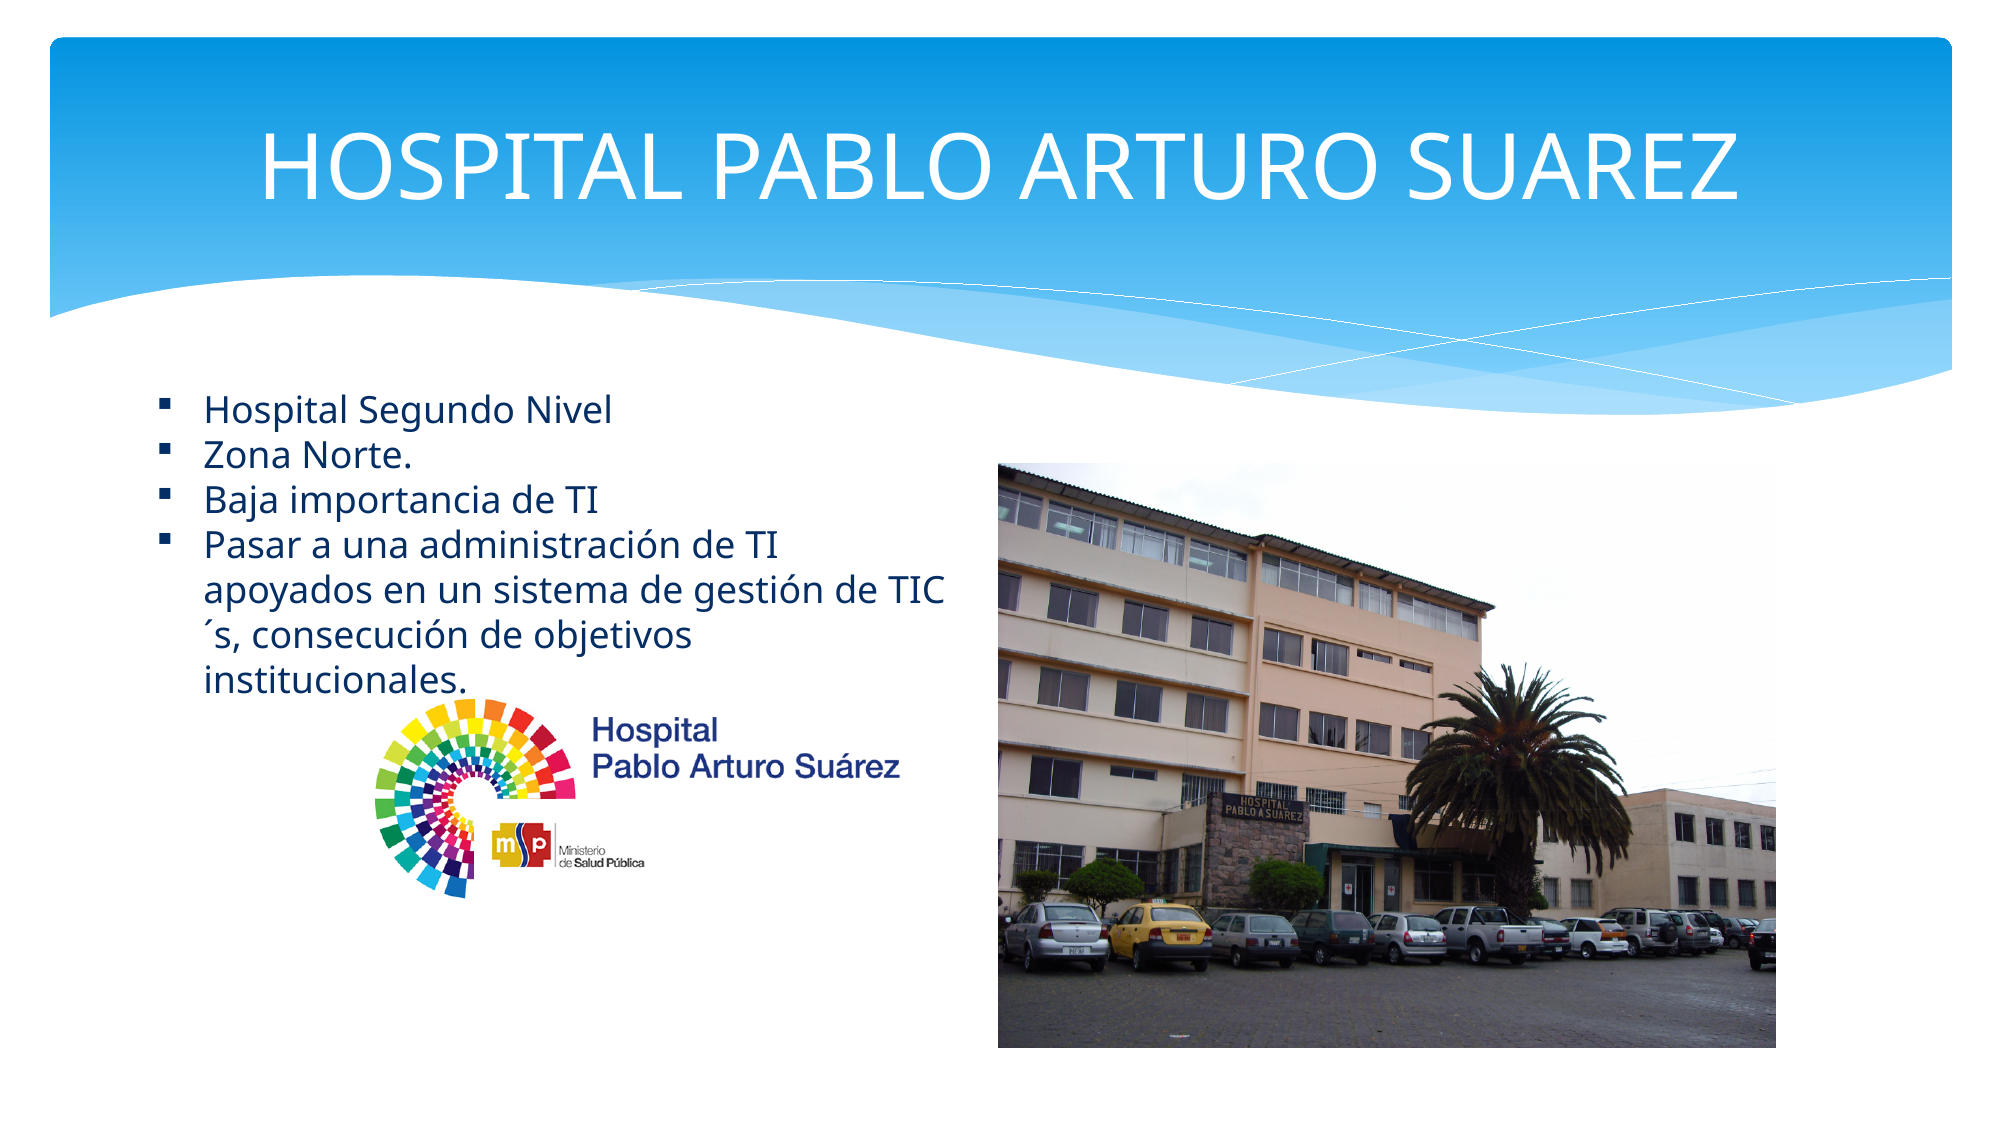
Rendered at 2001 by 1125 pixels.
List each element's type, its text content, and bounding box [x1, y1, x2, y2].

picture [374, 696, 907, 905]
text_box Hospital Segundo Nivel Zona Norte. Baja importancia de TI Pasar a una administración de TI apoyados en un sistema de gestión de TIC´s, consecución de objetivos institucionales. [66, 378, 969, 709]
picture [998, 463, 1776, 1049]
title HOSPITAL PABLO ARTURO SUAREZ [187, 41, 1813, 285]
